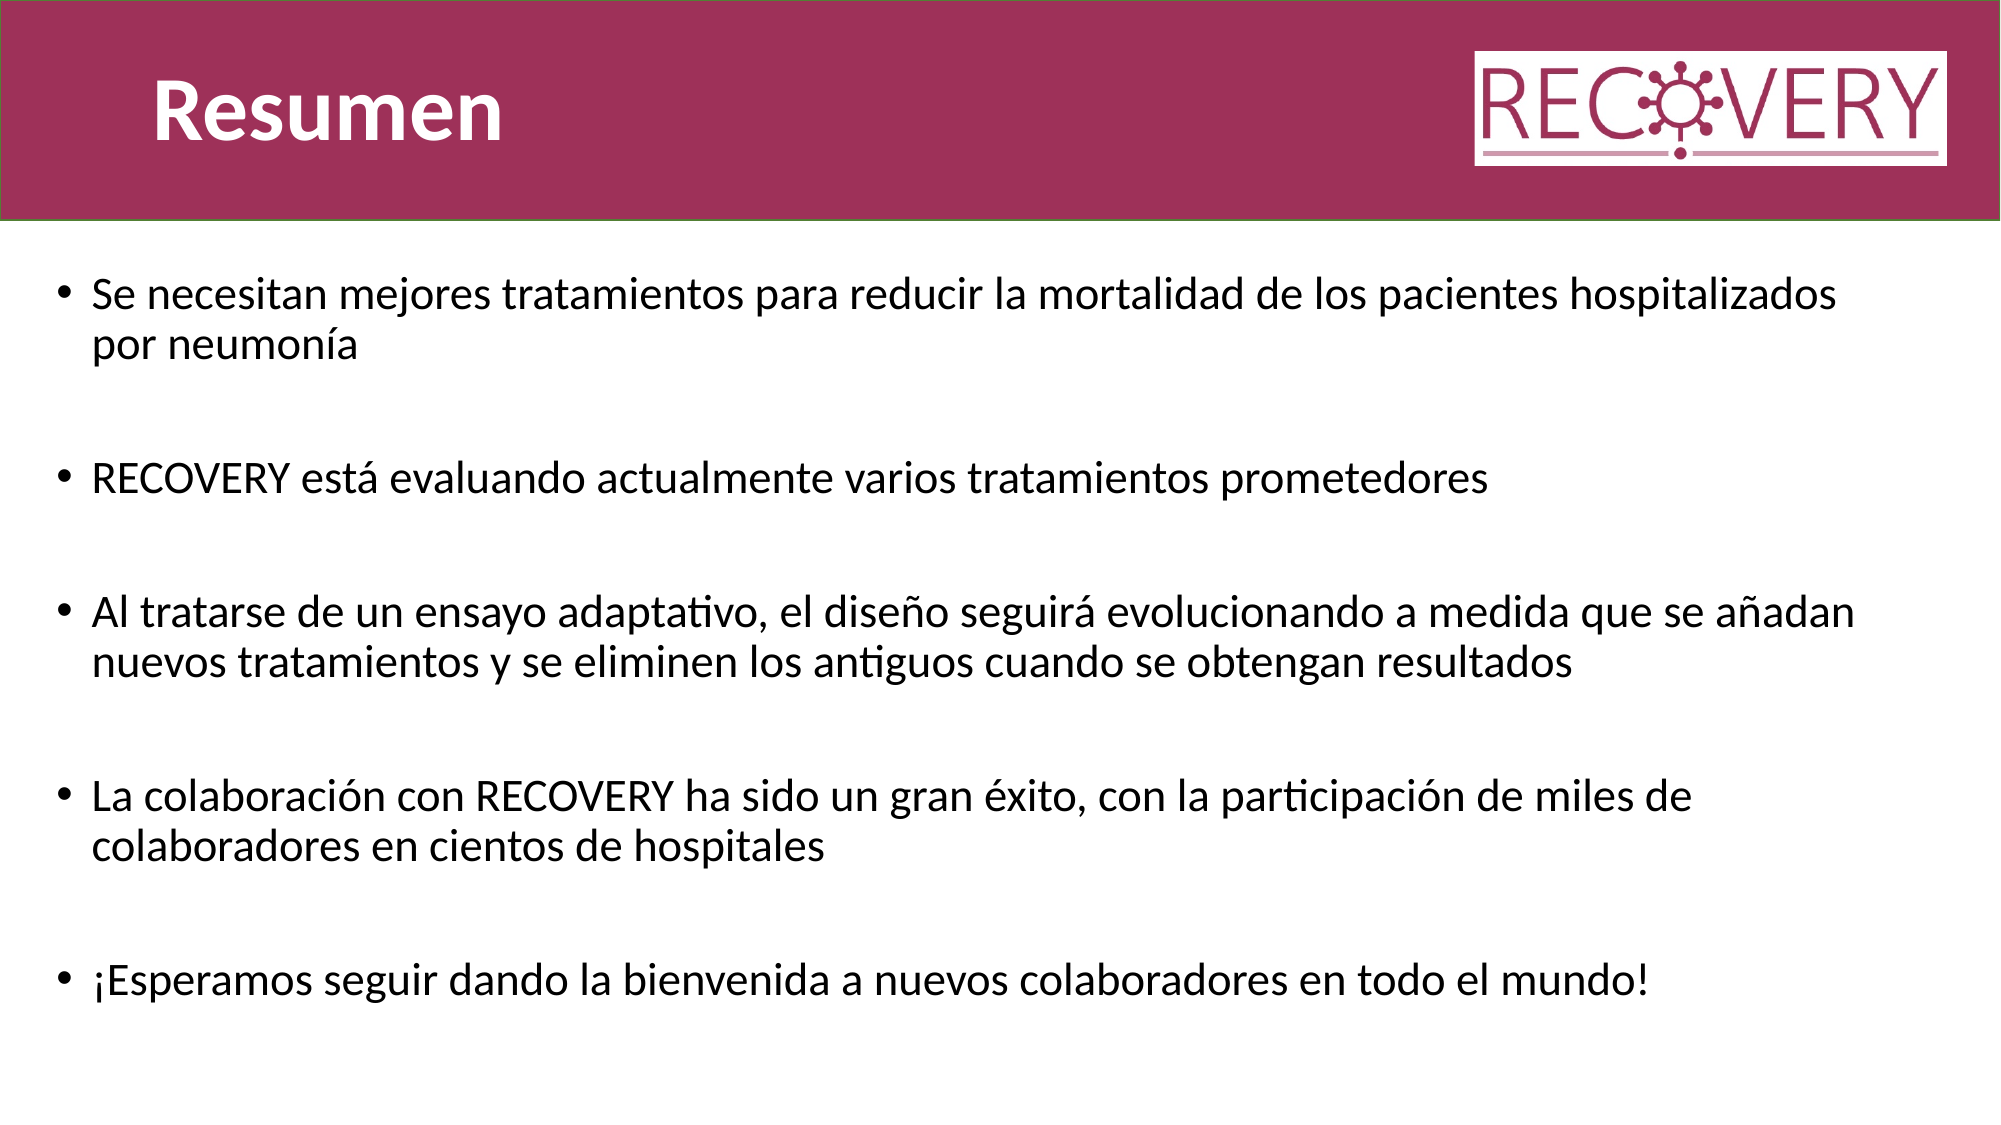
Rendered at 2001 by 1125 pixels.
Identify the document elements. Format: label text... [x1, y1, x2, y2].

picture [1863, 51, 1947, 166]
list Se necesitan mejores tratamientos para reducir la mortalidad de los pacientes hospitalizados por neumonía RECOVERY está evaluando actualmente varios tratamientos prometedores Al tratarse de un ensayo adaptativo, el diseño seguirá evolucionando a medida que se añadan nuevos tratamientos y se eliminen los antiguos cuando se obtengan resultados La colaboración con RECOVERY ha sido un gran éxito, con la participación de miles de colaboradores en cientos de hospitales ¡Esperamos seguir dando la bienvenida a nuevos colaboradores en todo el mundo! [41, 261, 1876, 1014]
title Resumen [137, 2, 1863, 220]
